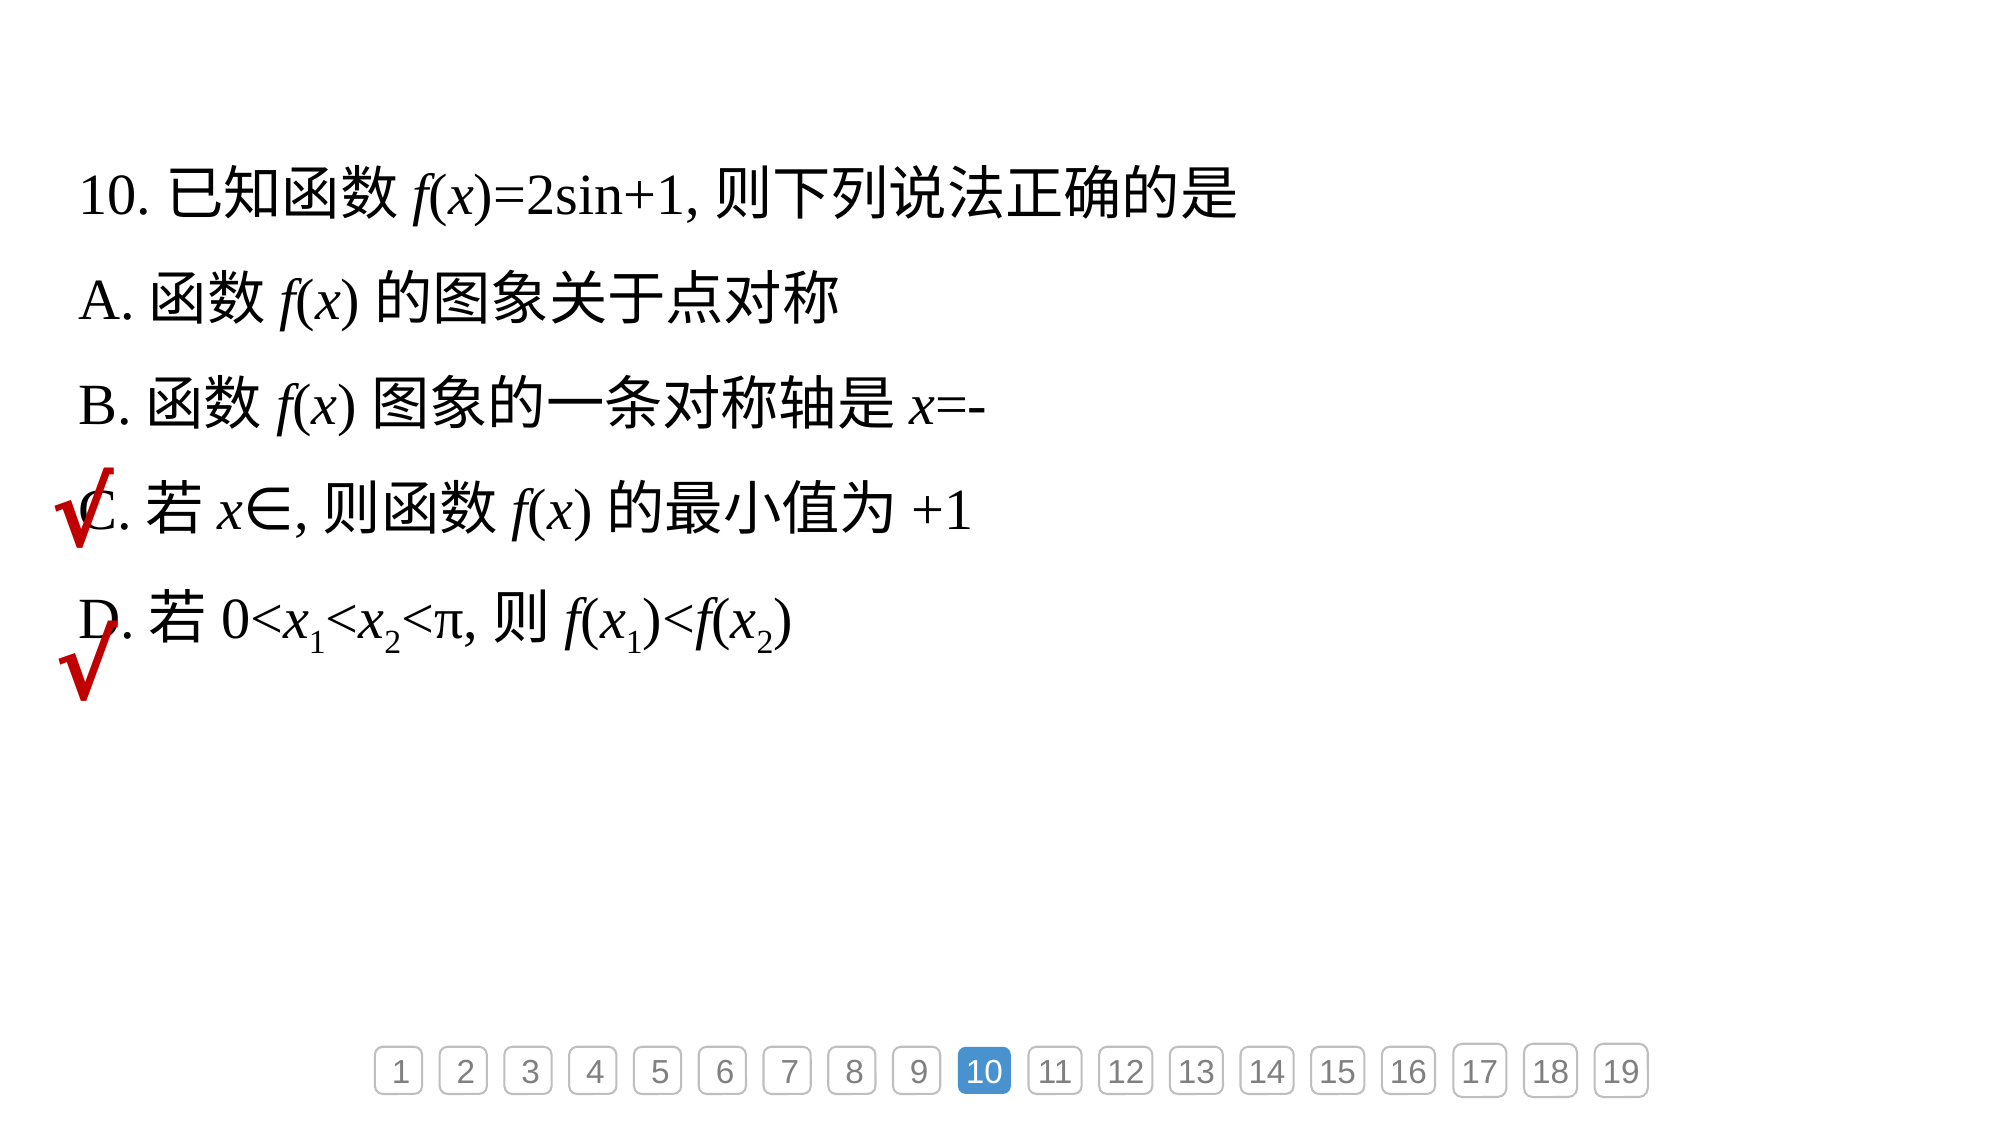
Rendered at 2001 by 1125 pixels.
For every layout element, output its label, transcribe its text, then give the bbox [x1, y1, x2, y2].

text_box 15 [1310, 1045, 1366, 1096]
text_box 16 [1380, 1045, 1437, 1096]
text_box 14 [1239, 1045, 1295, 1096]
text_box 17 [1452, 1042, 1508, 1099]
text_box 11 [1027, 1045, 1083, 1096]
text_box 13 [1168, 1045, 1225, 1096]
text_box 4 [568, 1045, 618, 1096]
text_box 1 [373, 1045, 424, 1096]
text_box 19 [1593, 1042, 1649, 1099]
text_box √ [37, 445, 162, 573]
text_box 5 [632, 1045, 683, 1096]
text_box 10 [956, 1045, 1012, 1096]
text_box 3 [503, 1045, 553, 1096]
text_box 18 [1522, 1042, 1579, 1099]
text_box 8 [827, 1045, 877, 1096]
text_box 12 [1098, 1045, 1154, 1096]
text_box 2 [438, 1045, 488, 1096]
text_box 7 [762, 1045, 812, 1096]
text_box √ [40, 597, 165, 726]
text_box 6 [697, 1045, 748, 1096]
text_box 9 [891, 1045, 942, 1096]
